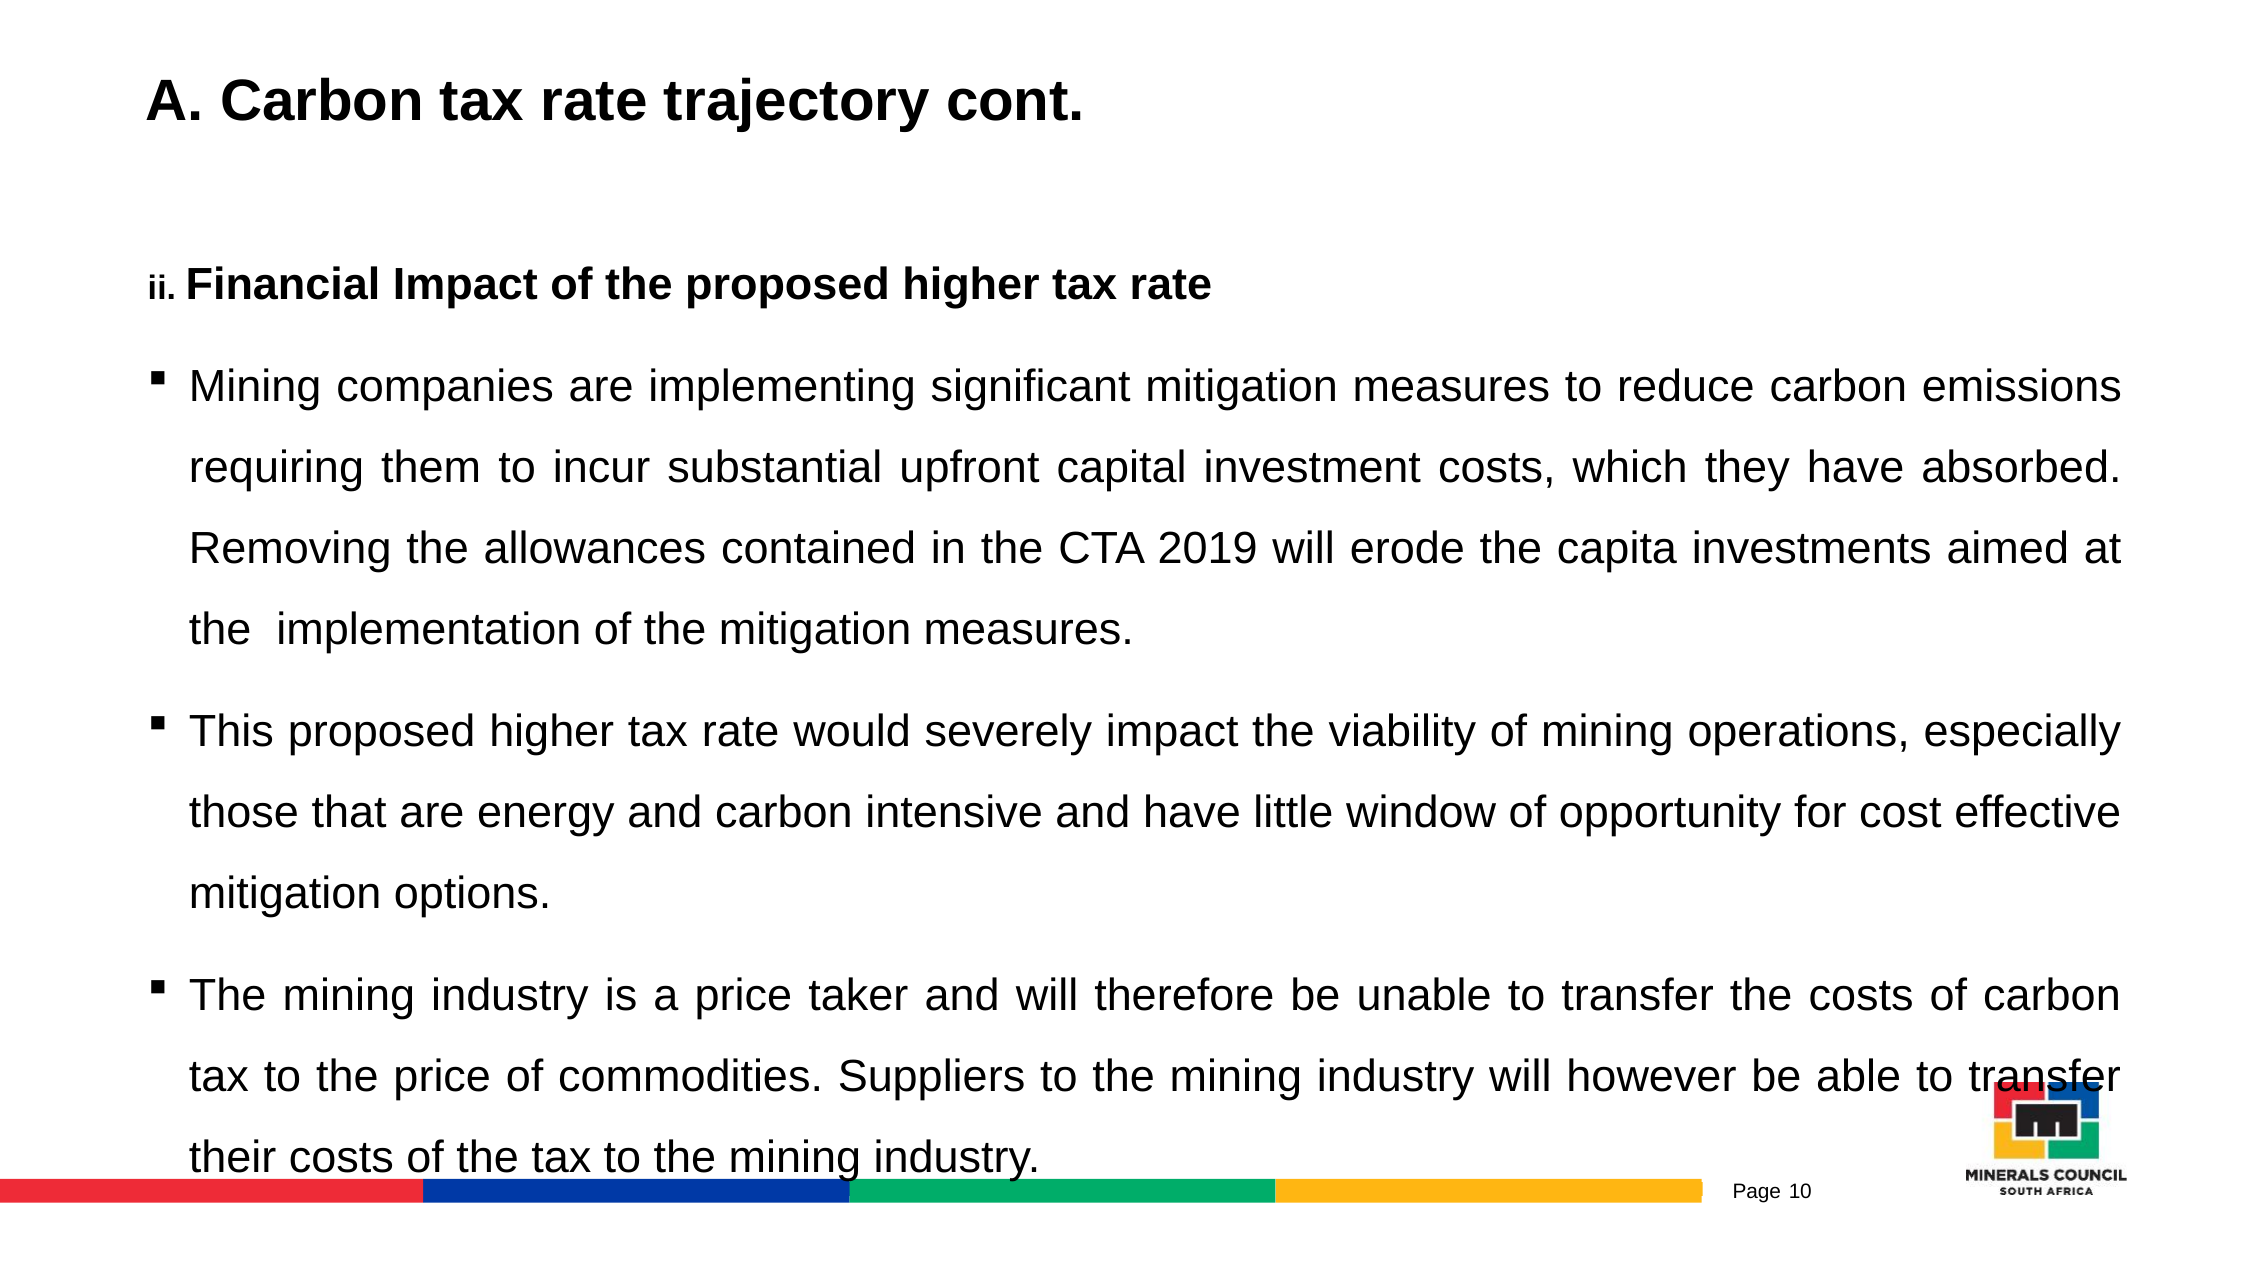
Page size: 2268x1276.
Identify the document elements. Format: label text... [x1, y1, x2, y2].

title A. Carbon tax rate trajectory cont. [145, 70, 2122, 187]
slide_number 10 [1457, 1156, 1827, 1225]
list ii. Financial Impact of the proposed higher tax rate Mining companies are implementing significant mitigation measures to reduce carbon emissions requiring them to incur substantial upfront capital investment costs, which they have absorbed. Removing the allowances contained in the CTA 2019 will erode the capita investments aimed at the implementation of the mitigation measures. This proposed higher tax rate would severely impact the viability of mining operations, especially those that are energy and carbon intensive and have little window of opportunity for cost effective mitigation options. The mining industry is a price taker and will therefore be unable to transfer the costs of carbon tax to the price of commodities. Suppliers to the mining industry will however be able to transfer their costs of the tax to the mining industry. [147, 227, 2122, 1184]
picture [1966, 1082, 2127, 1195]
